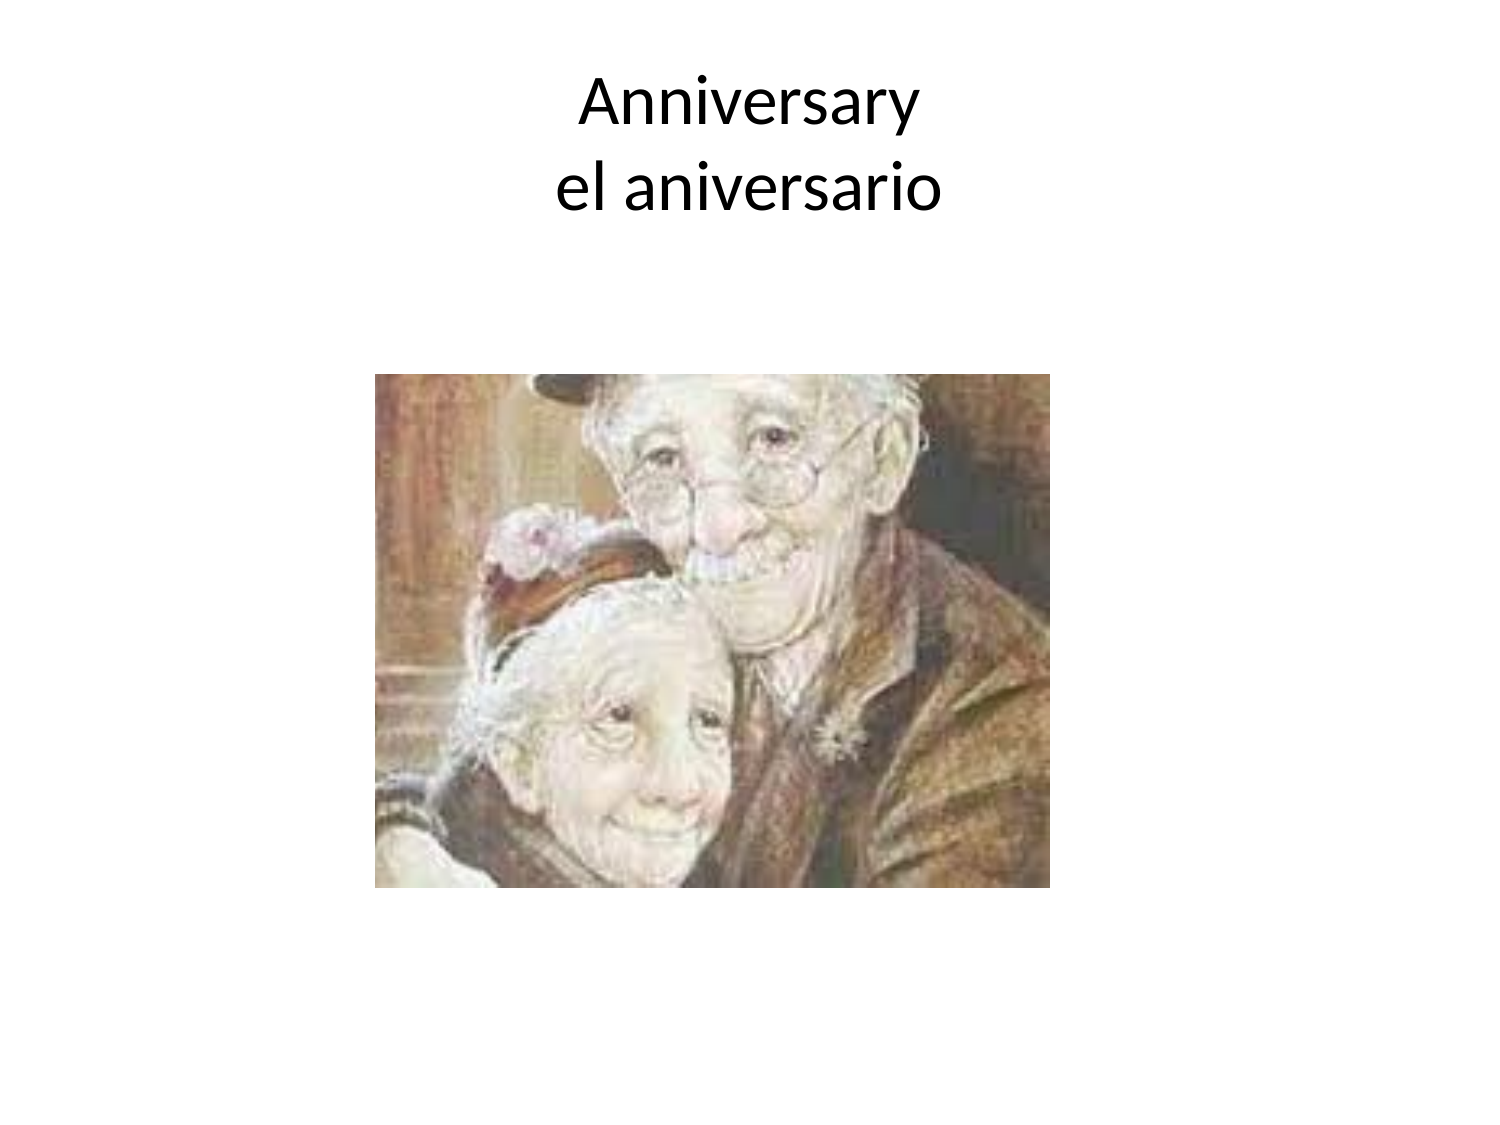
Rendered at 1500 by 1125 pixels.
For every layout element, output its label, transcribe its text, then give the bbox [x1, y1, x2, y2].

title Anniversary el aniversario [75, 45, 1425, 233]
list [374, 374, 1050, 888]
